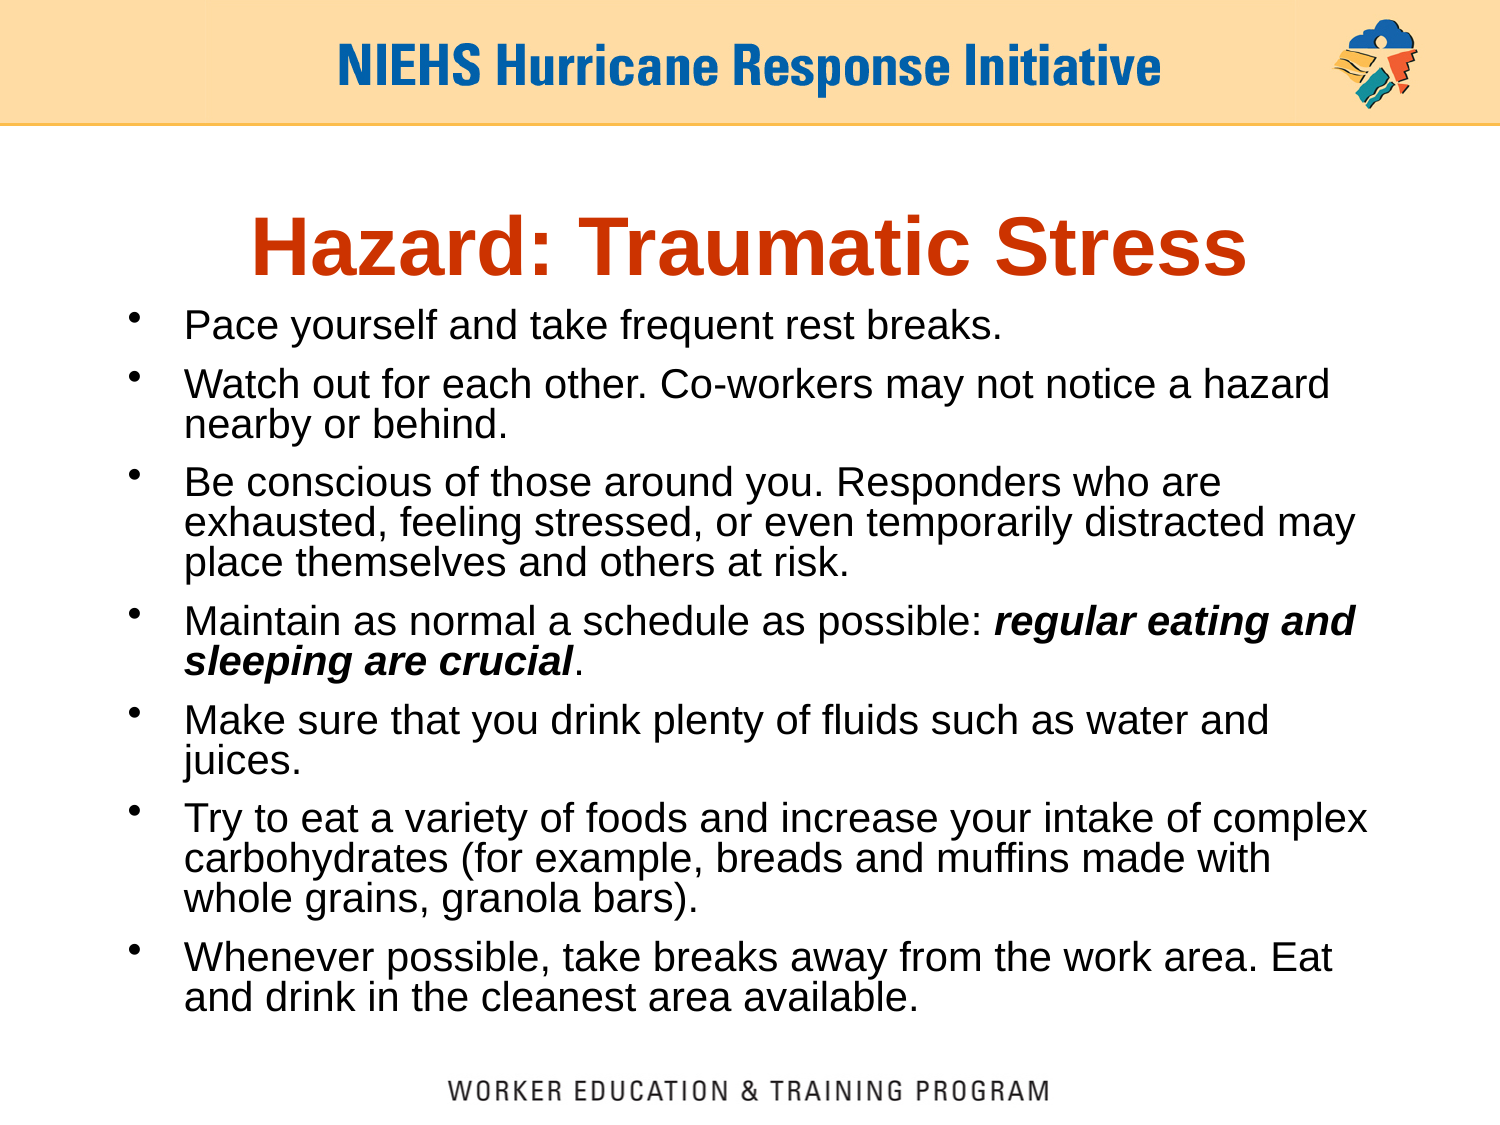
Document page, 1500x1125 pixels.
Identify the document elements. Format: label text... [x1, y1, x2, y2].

list Pace yourself and take frequent rest breaks. Watch out for each other. Co-workers may not notice a hazard nearby or behind. Be conscious of those around you. Responders who are exhausted, feeling stressed, or even temporarily distracted may place themselves and others at risk. Maintain as normal a schedule as possible: regular eating and sleeping are crucial. Make sure that you drink plenty of fluids such as water and juices. Try to eat a variety of foods and increase your intake of complex carbohydrates (for example, breads and muffins made with whole grains, granola bars). Whenever possible, take breaks away from the work area. Eat and drink in the cleanest area available. [112, 299, 1388, 1050]
picture [0, 1065, 1500, 1125]
title Hazard: Traumatic Stress [112, 149, 1388, 299]
picture [0, 0, 1500, 126]
